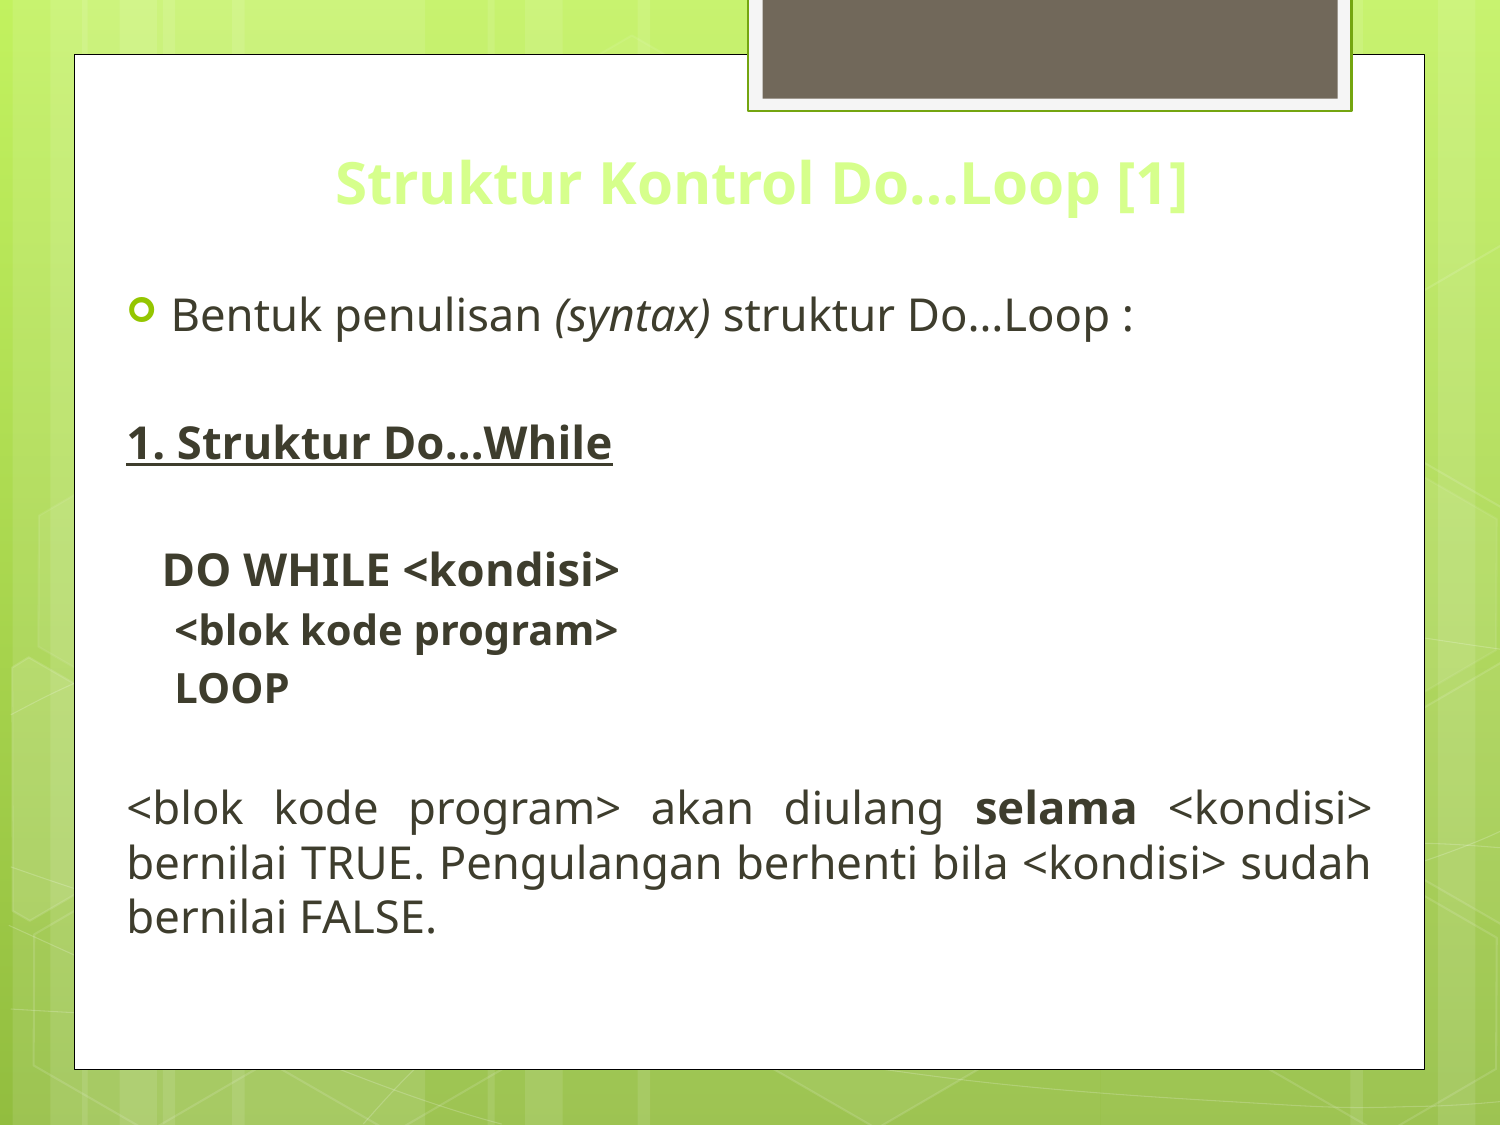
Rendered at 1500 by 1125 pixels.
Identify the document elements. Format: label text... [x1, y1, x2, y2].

title Struktur Kontrol Do…Loop [1] [171, 137, 1353, 224]
list Bentuk penulisan (syntax) struktur Do…Loop : 1. Struktur Do…While DO WHILE <kondisi> <blok kode program> LOOP <blok kode program> akan diulang selama <kondisi> bernilai TRUE. Pengulangan berhenti bila <kondisi> sudah bernilai FALSE. [100, 278, 1388, 957]
